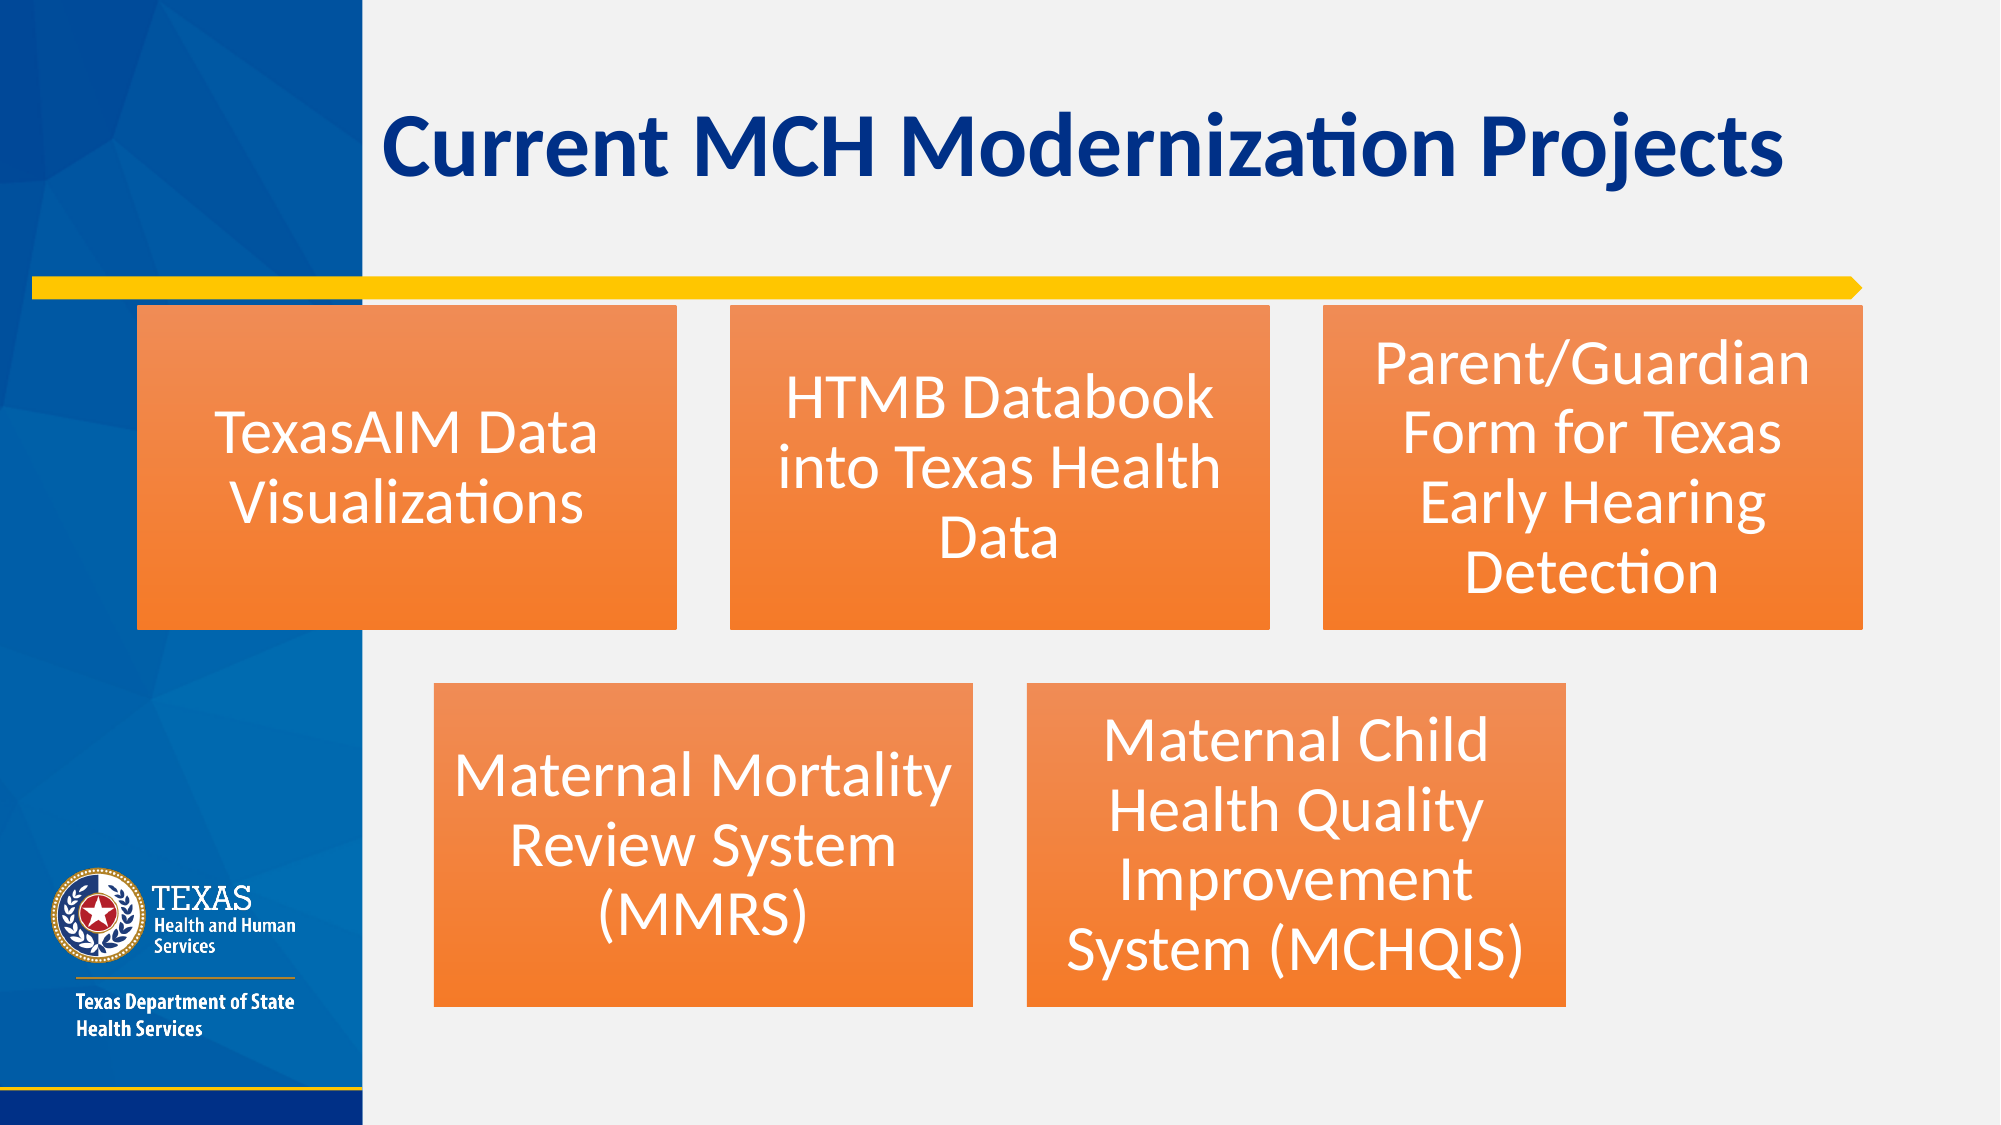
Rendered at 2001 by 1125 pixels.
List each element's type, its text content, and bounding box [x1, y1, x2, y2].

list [137, 299, 1863, 1014]
title Current MCH Modernization Projects [367, 38, 1832, 256]
picture [0, 0, 363, 1090]
